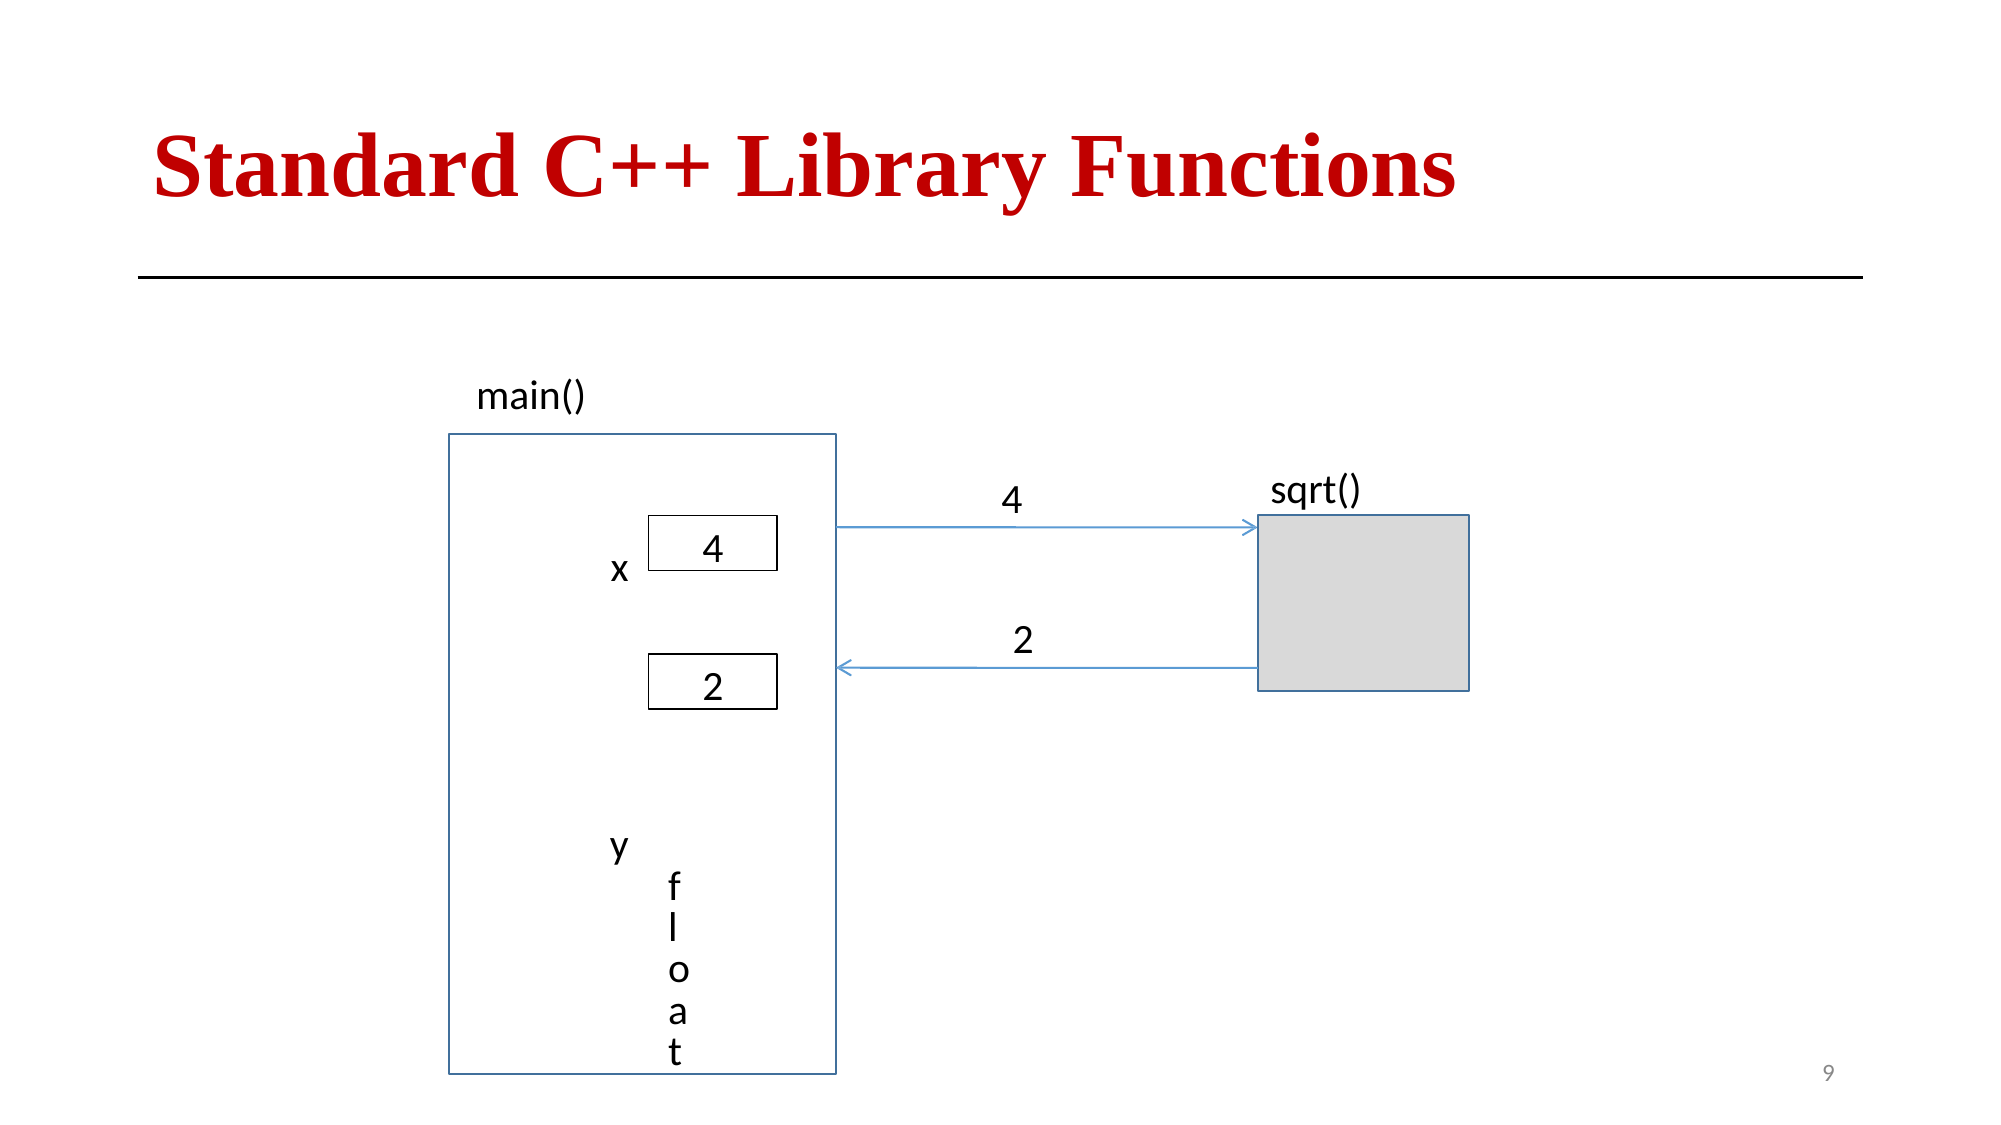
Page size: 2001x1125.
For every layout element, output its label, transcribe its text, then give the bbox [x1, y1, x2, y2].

text_box x y float [449, 433, 836, 1074]
title Standard C++ Library Functions [150, 102, 1461, 293]
text_box 4 [999, 469, 1025, 512]
text_box sqrt() [1268, 459, 1365, 512]
text_box main() [474, 365, 589, 419]
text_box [835, 514, 1470, 693]
slide_number 10 [1815, 1060, 1854, 1125]
